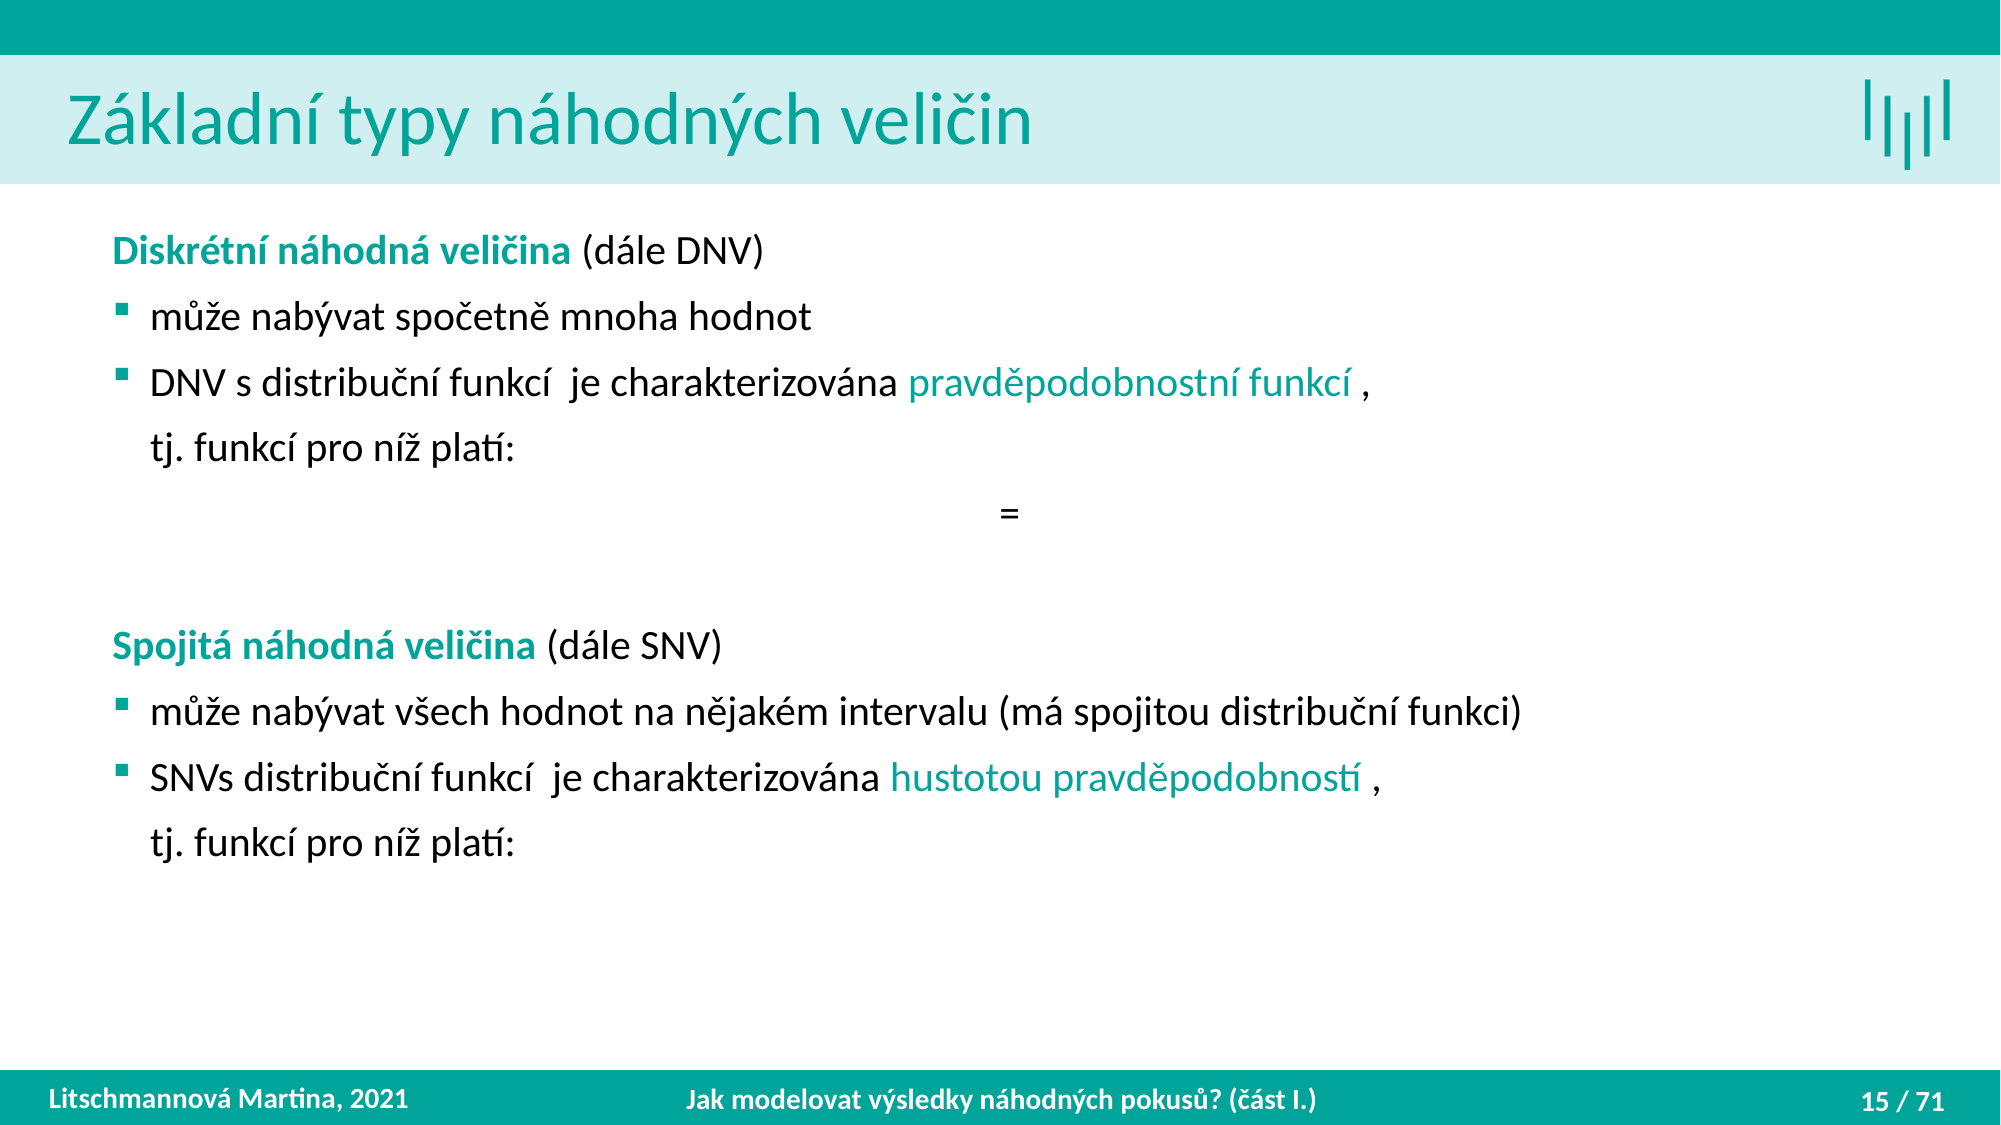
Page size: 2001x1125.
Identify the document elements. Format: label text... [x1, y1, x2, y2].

footer Jak modelovat výsledky náhodných pokusů? (část I.) [664, 1070, 1340, 1125]
picture [1852, 69, 1960, 178]
slide_number Litschmannová Martina, 2021 [33, 1070, 484, 1124]
slide_number 15 / 71 [1509, 1072, 1960, 1125]
list Základní typy náhodných veličin [52, 59, 1835, 181]
